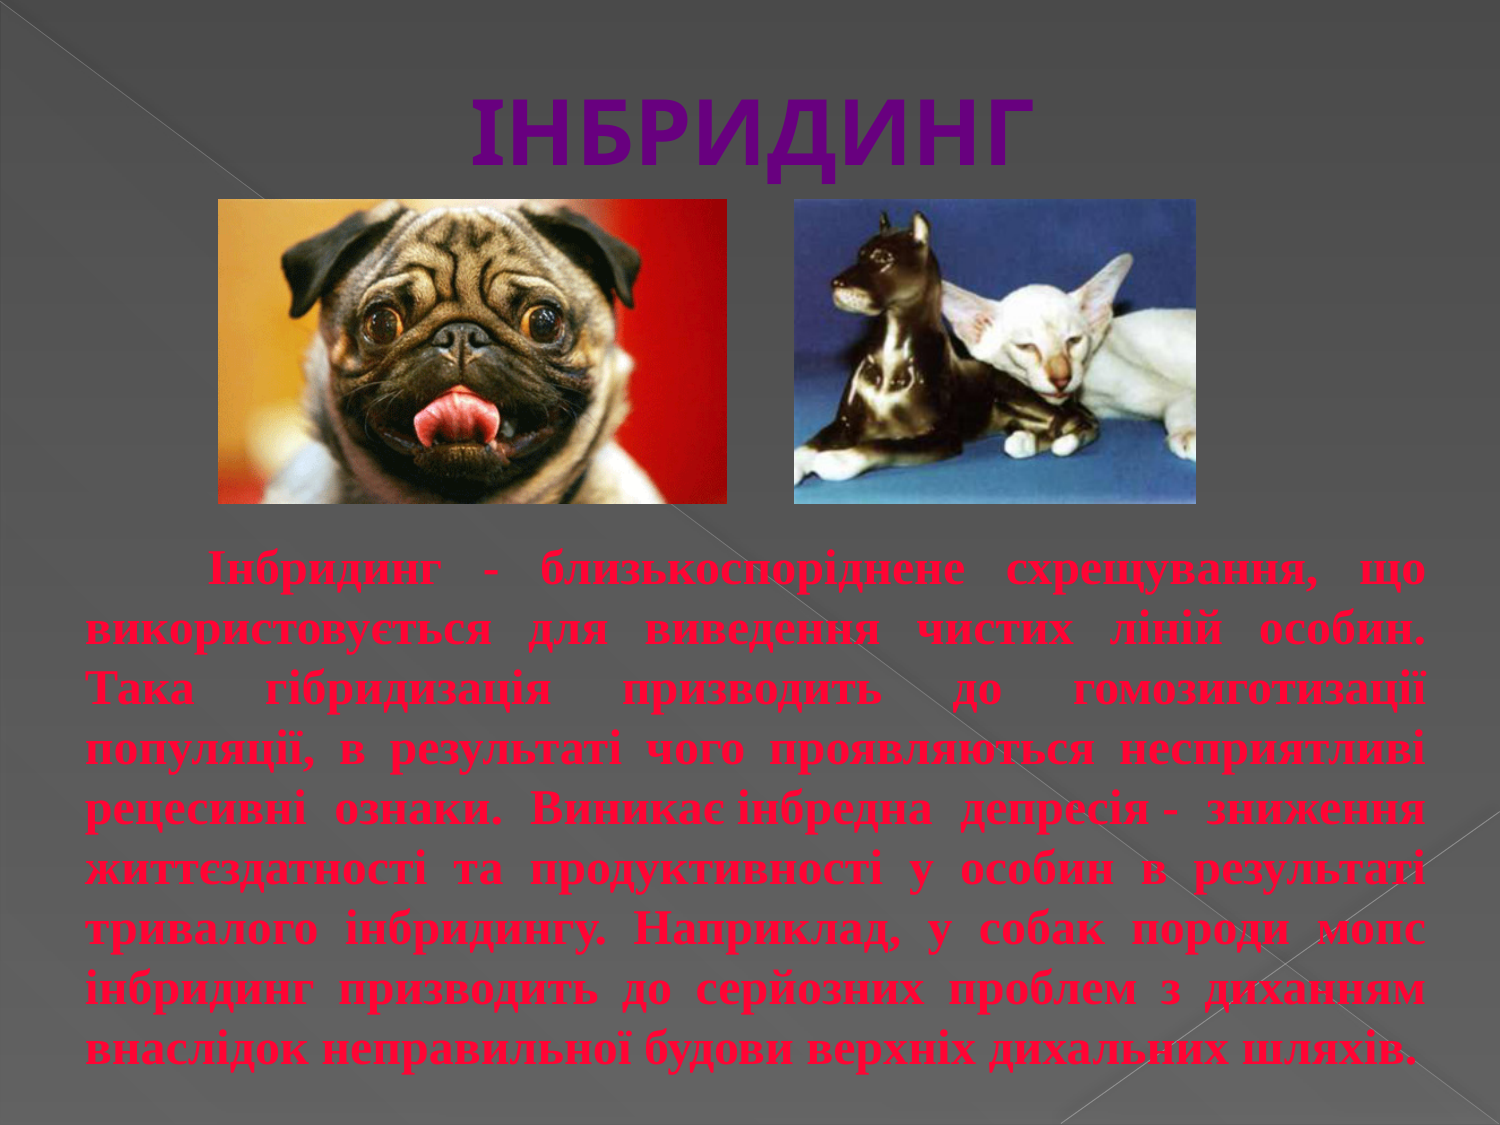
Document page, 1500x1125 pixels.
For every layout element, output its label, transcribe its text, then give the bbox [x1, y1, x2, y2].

picture [794, 198, 1196, 505]
picture [218, 198, 727, 505]
text_box Інбридинг - близькоспоріднене схрещування, що використовується для виведення чистих ліній особин. Така гібридизація призводить до гомозиготизації популяції, в результаті чого проявляються несприятливі рецесивні ознаки. Виникає інбредна депресія - зниження життєздатності та продуктивності у особин в результаті тривалого інбридингу. Наприклад, у собак породи мопс інбридинг призводить до серйозних проблем з диханням внаслідок неправильної будови верхніх дихальних шляхів. [70, 527, 1442, 1083]
text_box інбридинг [163, 58, 1342, 200]
